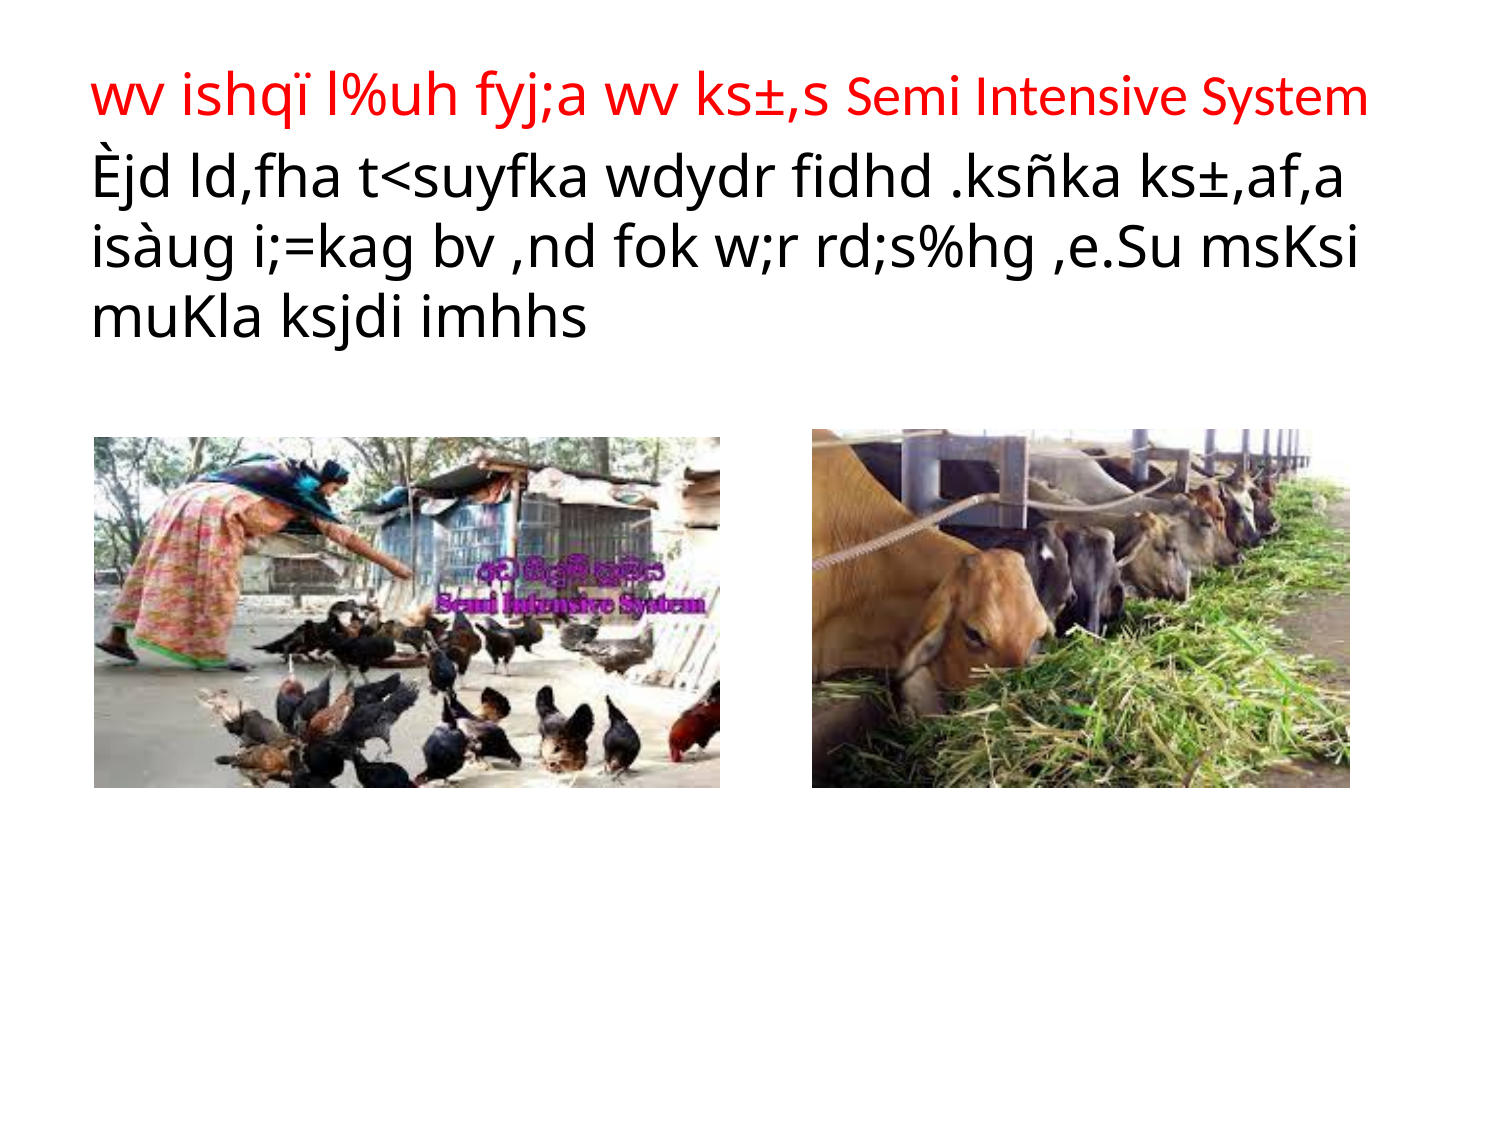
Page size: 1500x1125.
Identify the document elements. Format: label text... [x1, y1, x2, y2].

picture [94, 437, 720, 788]
list wv ishqï l%uh fyj;a wv ks±,s Semi Intensive System Èjd ld,fha t<suyfka wdydr fidhd .ksñka ks±,af,a isàug i;=kag bv ,nd fok w;r rd;s%hg ,e.Su msKsi muKla ksjdi imhhs [75, 50, 1450, 1005]
picture [812, 429, 1351, 788]
